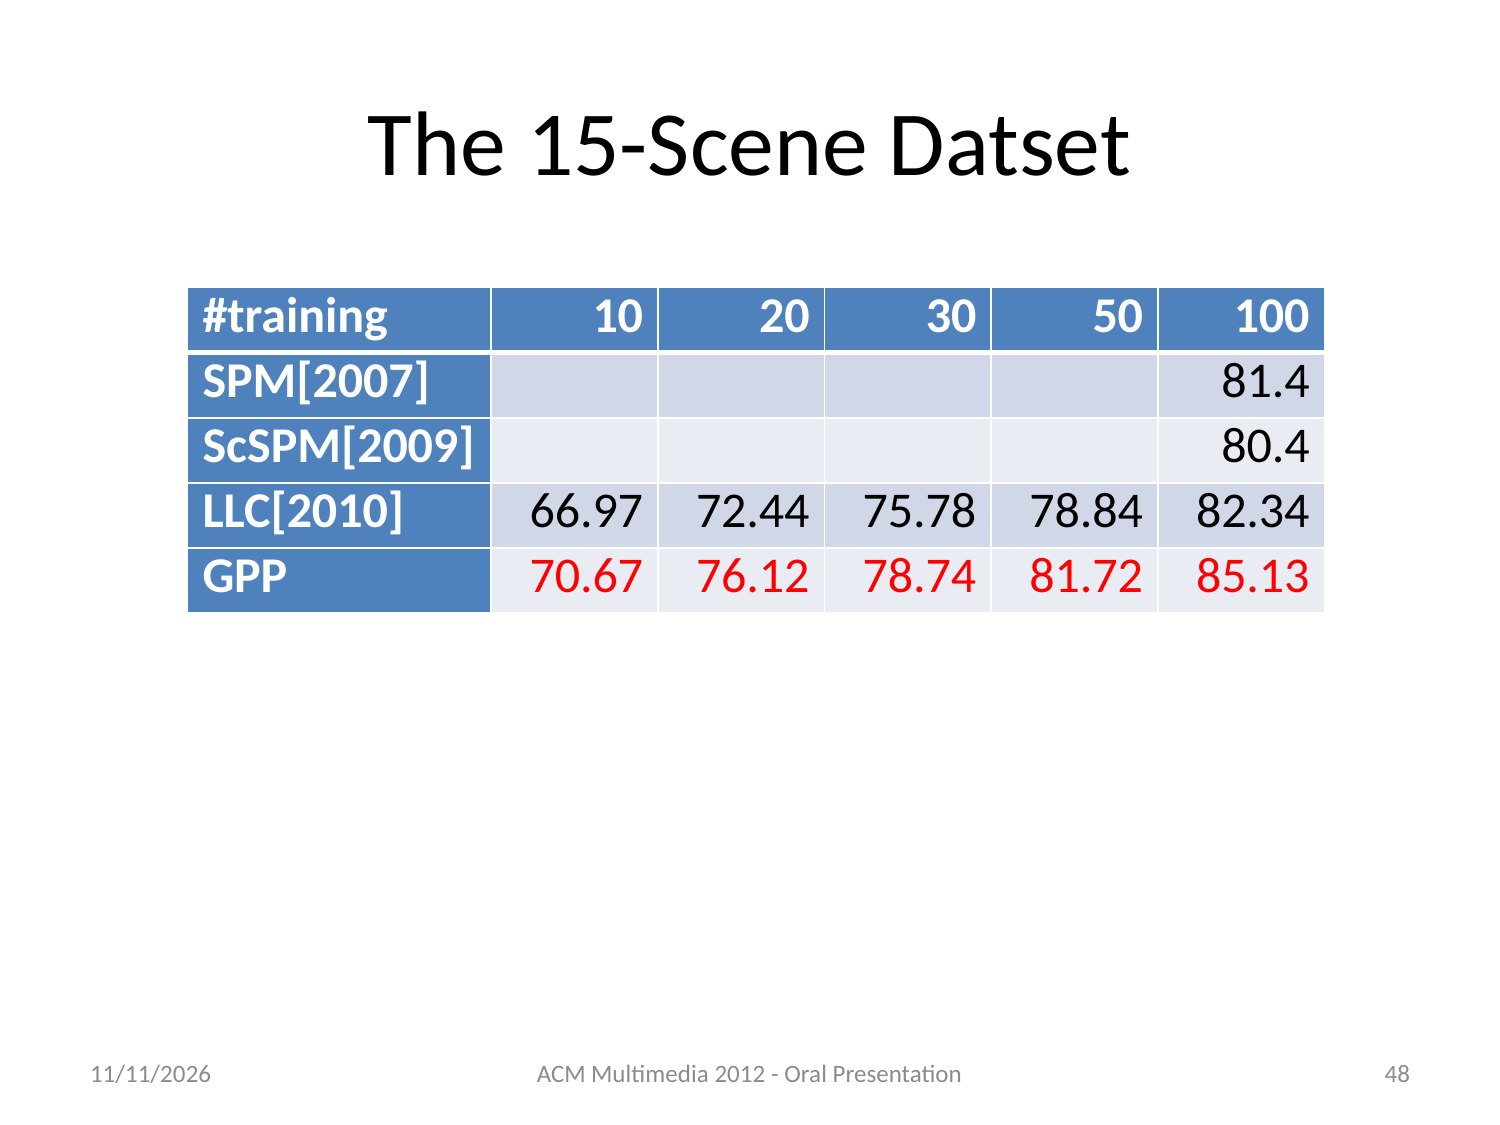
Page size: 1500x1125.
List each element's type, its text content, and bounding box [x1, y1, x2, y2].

table_cell 70.67 [492, 549, 657, 612]
table_cell 80.4 [1159, 419, 1324, 482]
table_cell 82.34 [1159, 484, 1324, 547]
table_cell [492, 355, 657, 417]
table_cell [659, 355, 824, 417]
table_cell ScSPM[2009] [188, 419, 490, 482]
table_header 100 [1159, 288, 1324, 350]
table_header 10 [492, 288, 657, 350]
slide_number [75, 1042, 425, 1103]
table_cell [992, 419, 1157, 482]
table_cell 75.78 [825, 484, 990, 547]
footer ACM Multimedia 2012 - Oral Presentation [512, 1042, 988, 1103]
table_cell 78.74 [825, 549, 990, 612]
table_cell SPM[2007] [188, 355, 490, 417]
table_cell [992, 355, 1157, 417]
table_cell LLC[2010] [188, 484, 490, 547]
table_cell [825, 419, 990, 482]
slide_number 48 [1074, 1042, 1425, 1103]
table_header #training [188, 288, 490, 350]
table_cell [492, 419, 657, 482]
table_cell GPP [188, 549, 490, 612]
table_cell 76.12 [659, 549, 824, 612]
table_header 20 [659, 288, 824, 350]
table_header 30 [825, 288, 990, 350]
table_header 50 [992, 288, 1157, 350]
table_cell [825, 355, 990, 417]
table_cell 85.13 [1159, 549, 1324, 612]
table_cell 81.4 [1159, 355, 1324, 417]
table_cell [659, 419, 824, 482]
table_cell 66.97 [492, 484, 657, 547]
table_cell 81.72 [992, 549, 1157, 612]
table_cell 72.44 [659, 484, 824, 547]
table_cell 78.84 [992, 484, 1157, 547]
title The 15-Scene Datset [75, 45, 1425, 233]
